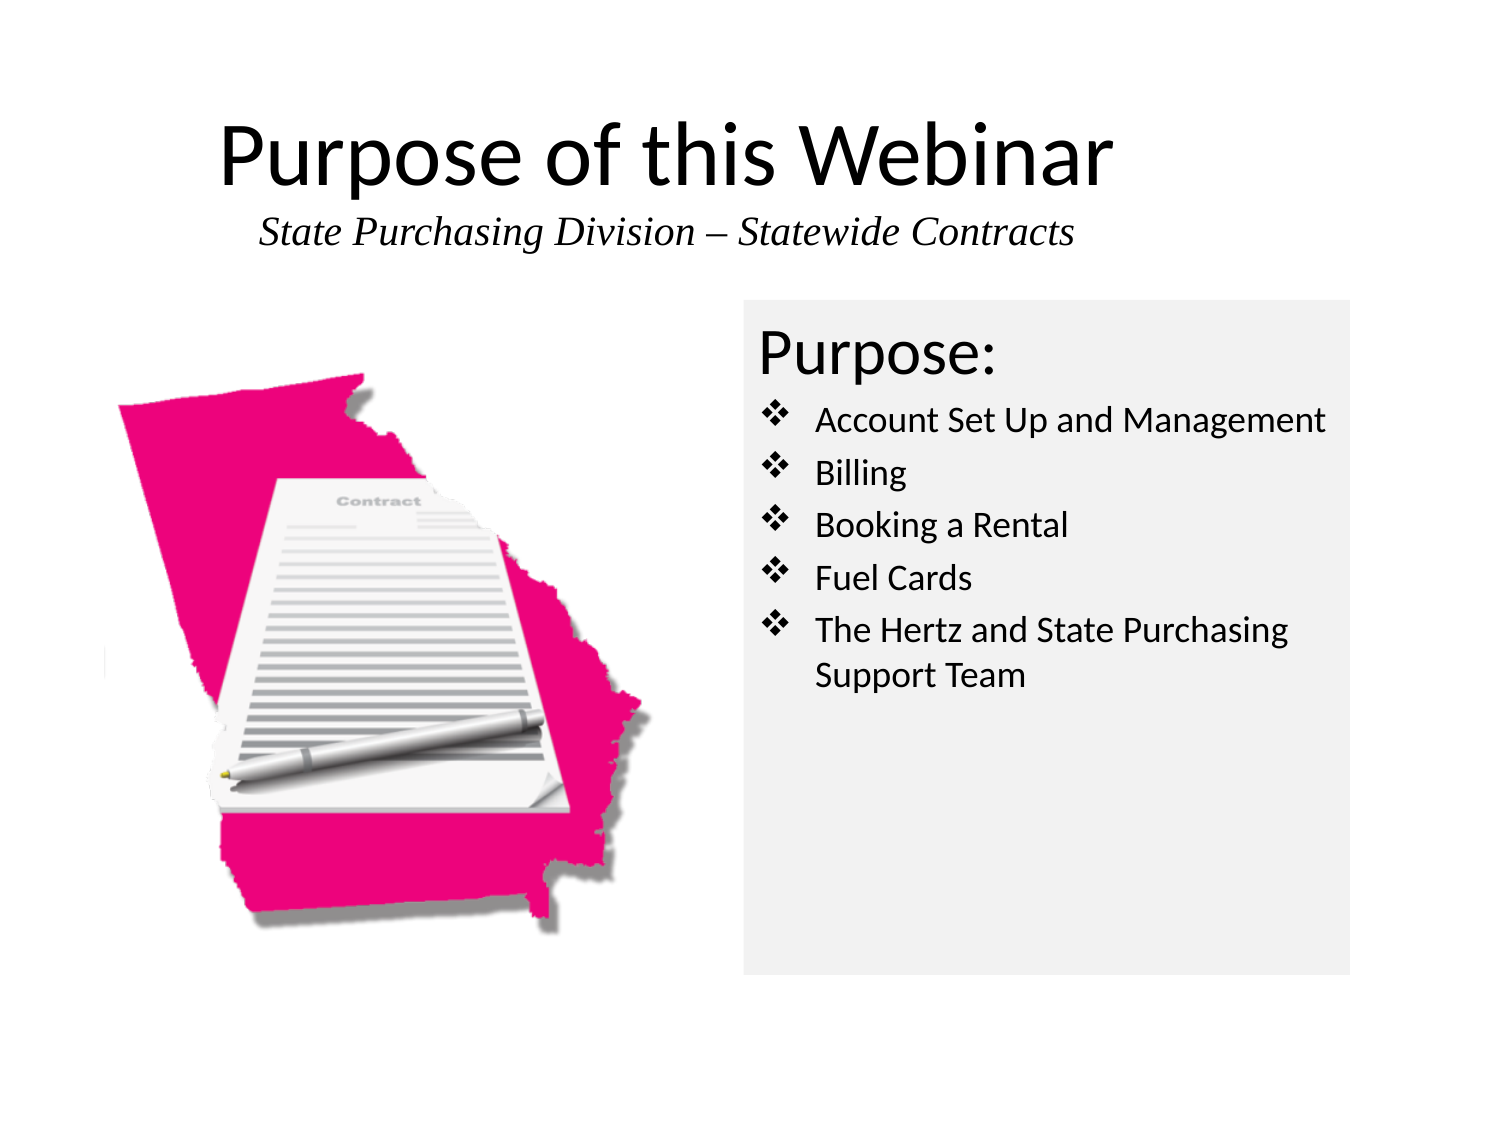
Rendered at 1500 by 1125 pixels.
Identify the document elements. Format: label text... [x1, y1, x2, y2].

title Purpose of this Webinar State Purchasing Division – Statewide Contracts [48, 111, 1286, 237]
list Purpose: Account Set Up and Management Billing Booking a Rental Fuel Cards The Hertz and State Purchasing Support Team [743, 299, 1350, 975]
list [103, 345, 669, 962]
